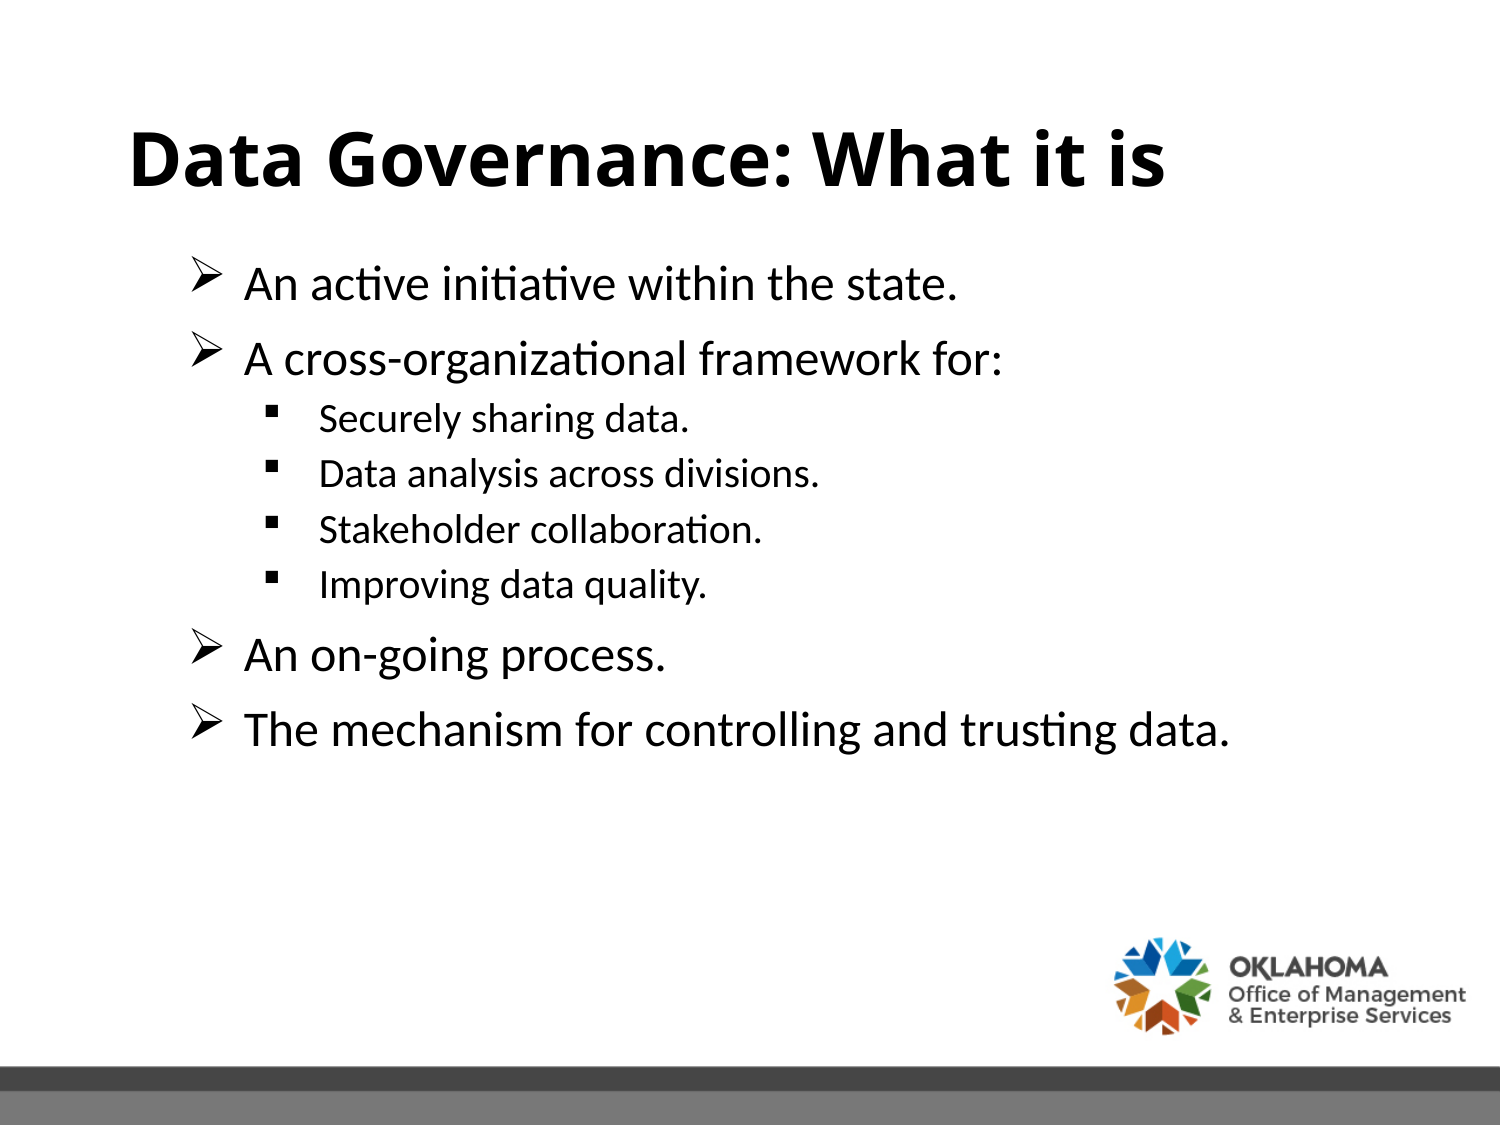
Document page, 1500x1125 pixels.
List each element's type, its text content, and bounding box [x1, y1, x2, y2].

title Data Governance: What it is [112, 91, 1388, 211]
picture [0, 0, 1500, 1125]
subtitle An active initiative within the state. A cross-organizational framework for: Securely sharing data. Data analysis across divisions. Stakeholder collaboration. Improving data quality. An on-going process. The mechanism for controlling and trusting data. [172, 249, 1298, 869]
